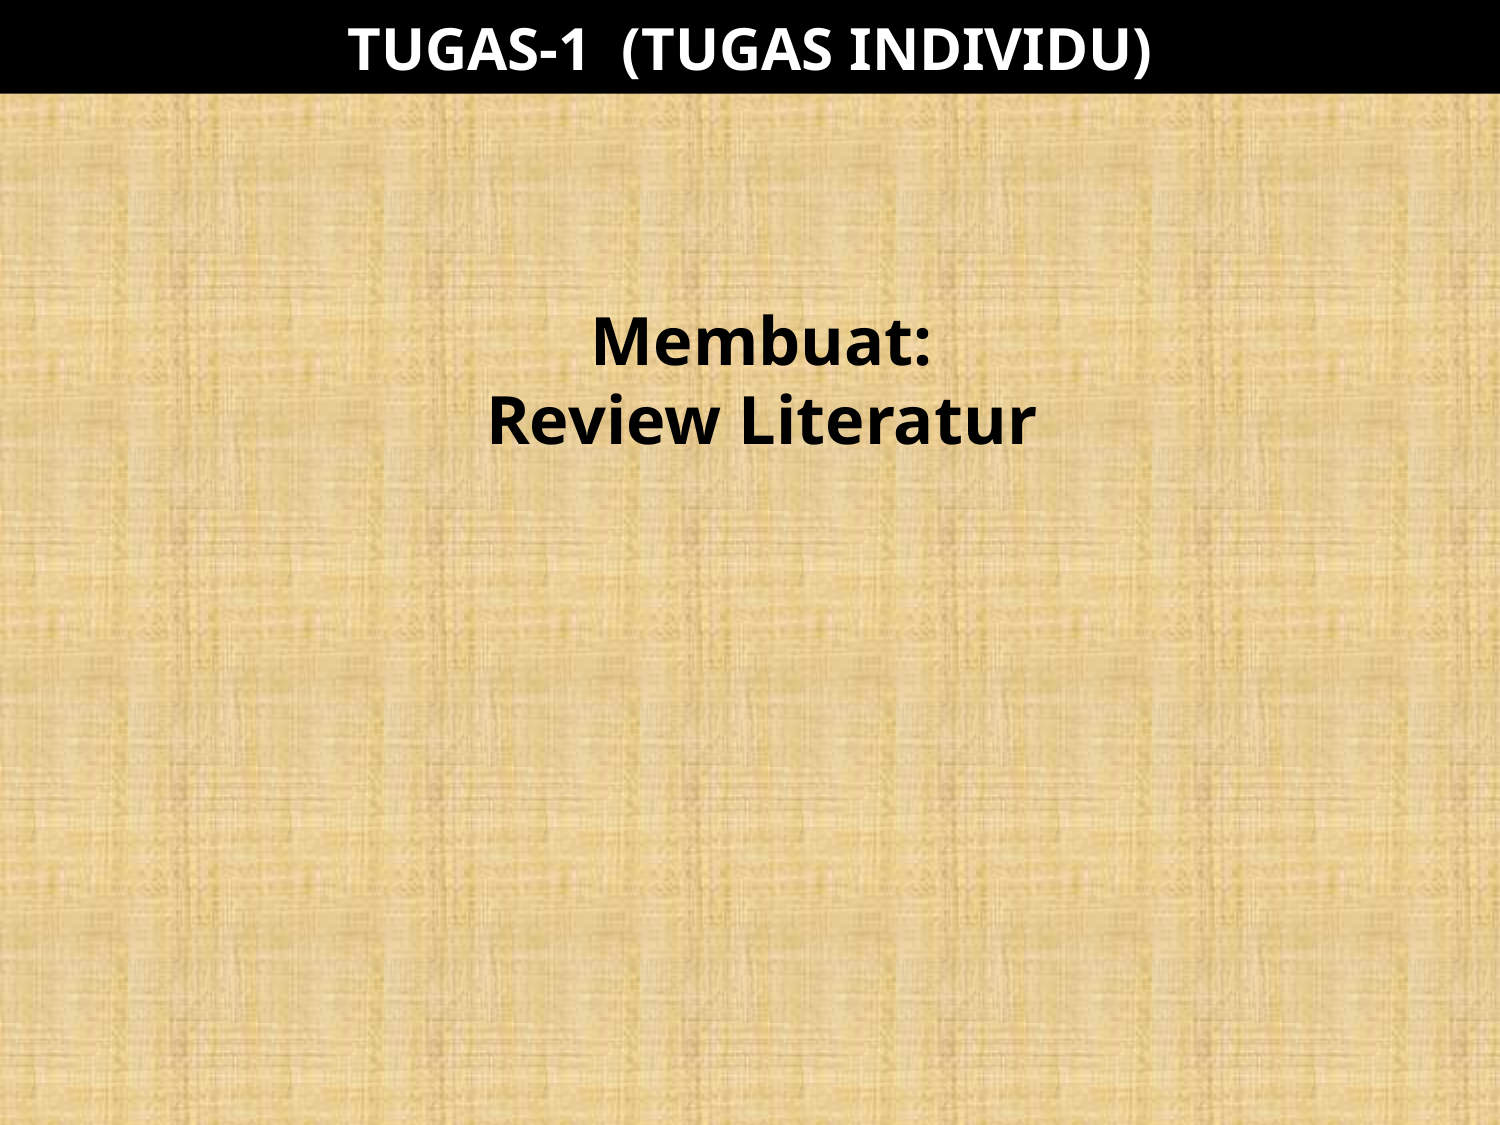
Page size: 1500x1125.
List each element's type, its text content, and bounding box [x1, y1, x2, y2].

text_box TUGAS-1 (TUGAS INDIVIDU) [0, 0, 1500, 94]
picture [0, 94, 1500, 1125]
text_box Membuat: Review Literatur [210, 246, 1313, 466]
